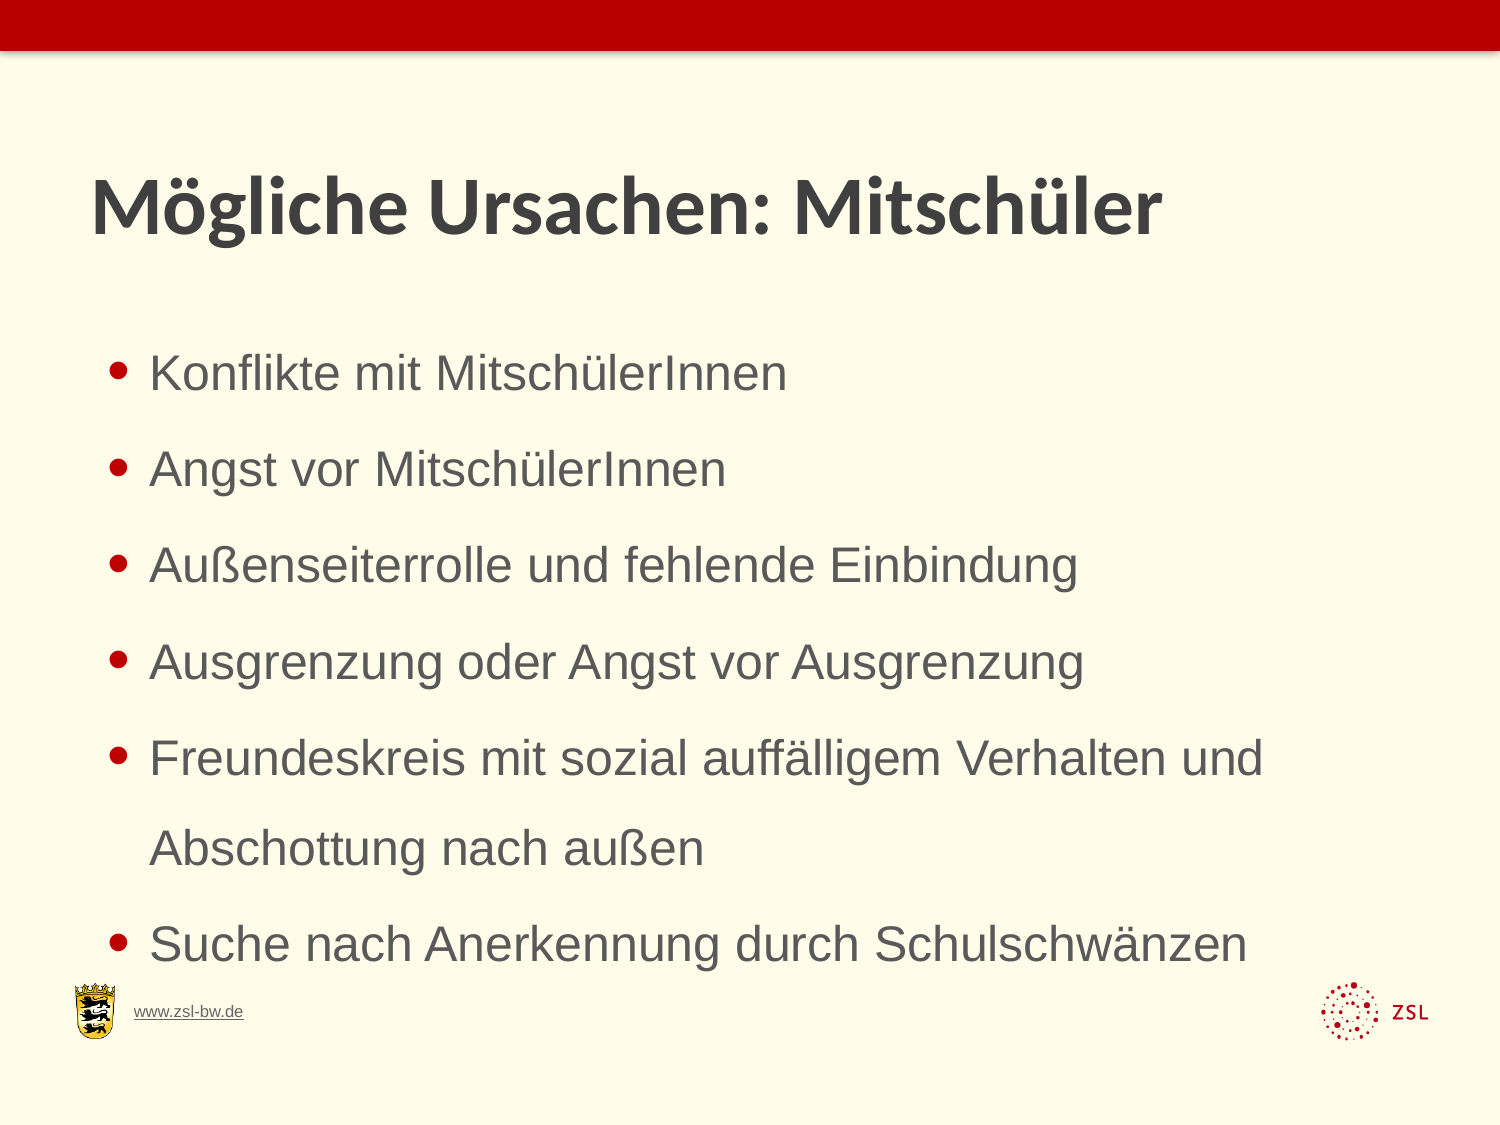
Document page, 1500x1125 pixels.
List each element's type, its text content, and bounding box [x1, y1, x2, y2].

title Mögliche Ursachen: Mitschüler [75, 113, 1425, 289]
picture [73, 981, 117, 1041]
picture [1320, 981, 1429, 1041]
list Konflikte mit MitschülerInnen Angst vor MitschülerInnen Außenseiterrolle und fehlende Einbindung Ausgrenzung oder Angst vor Ausgrenzung Freundeskreis mit sozial auffälligem Verhalten und Abschottung nach außen Suche nach Anerkennung durch Schulschwänzen [75, 302, 1425, 965]
